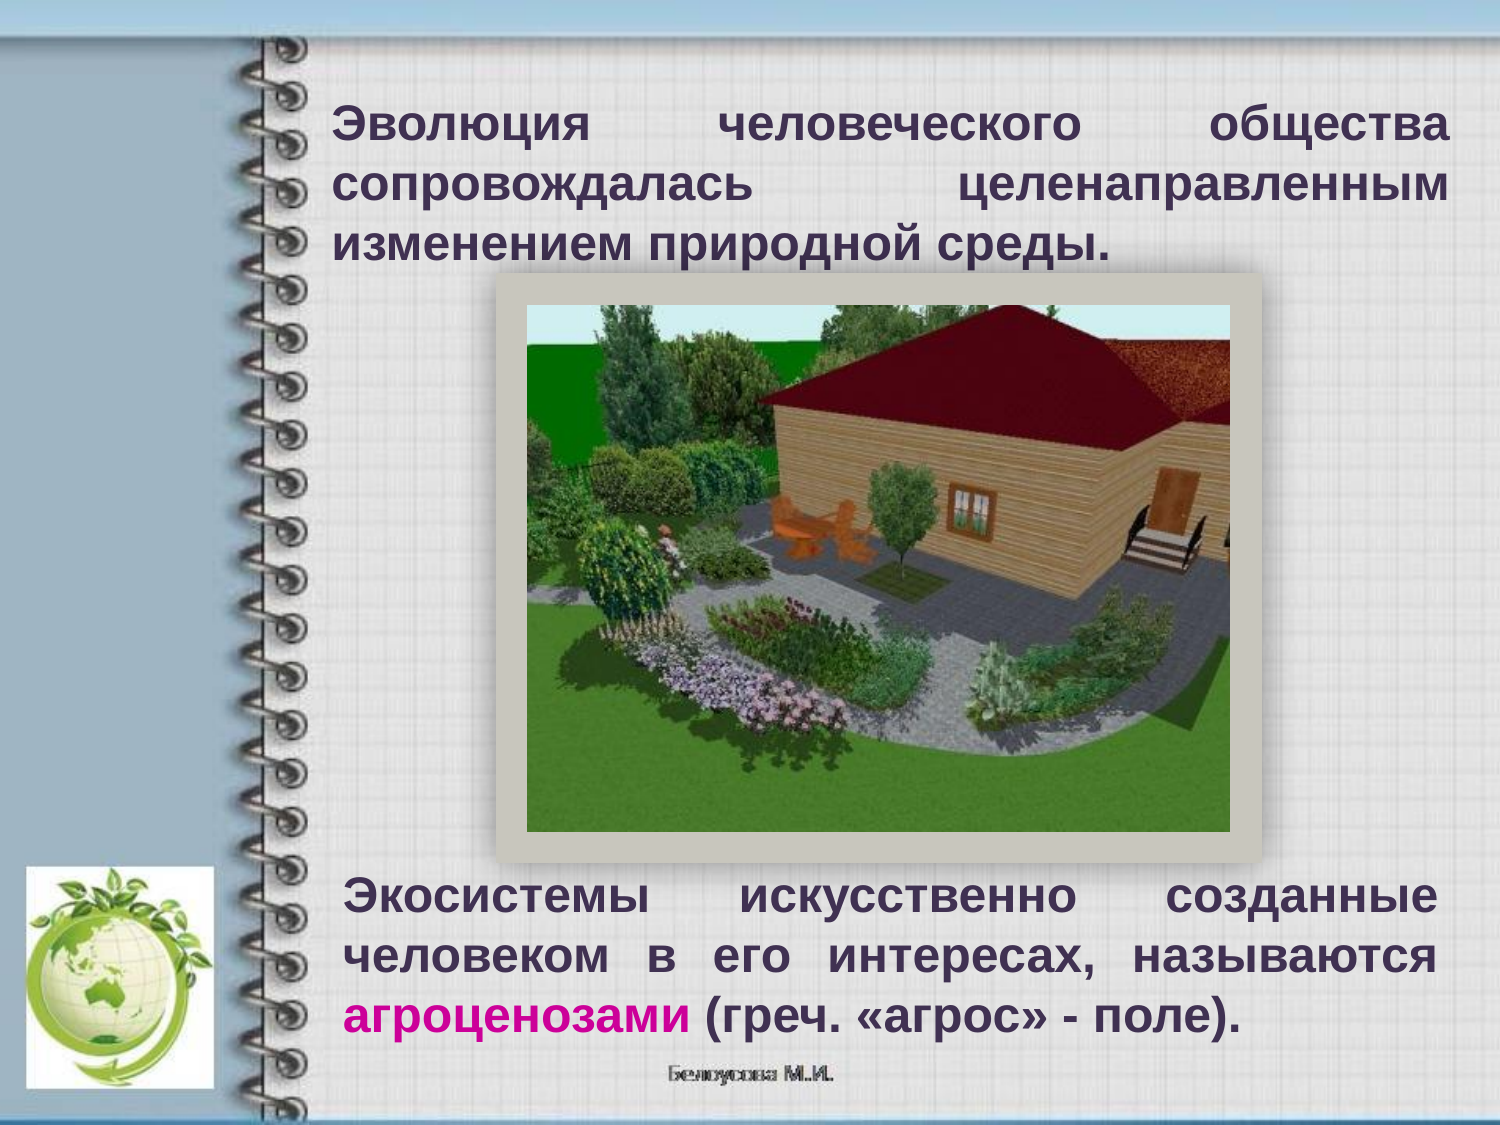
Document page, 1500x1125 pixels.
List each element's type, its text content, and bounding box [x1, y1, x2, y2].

text_box Экосистемы искусственно созданные человеком в его интересах, называются агроценозами (греч. «агрос» - поле). [328, 855, 1453, 1051]
text_box Эволюция человеческого общества сопровождалась целенаправленным изменением природной среды. [316, 82, 1465, 278]
picture [0, 0, 1500, 1125]
